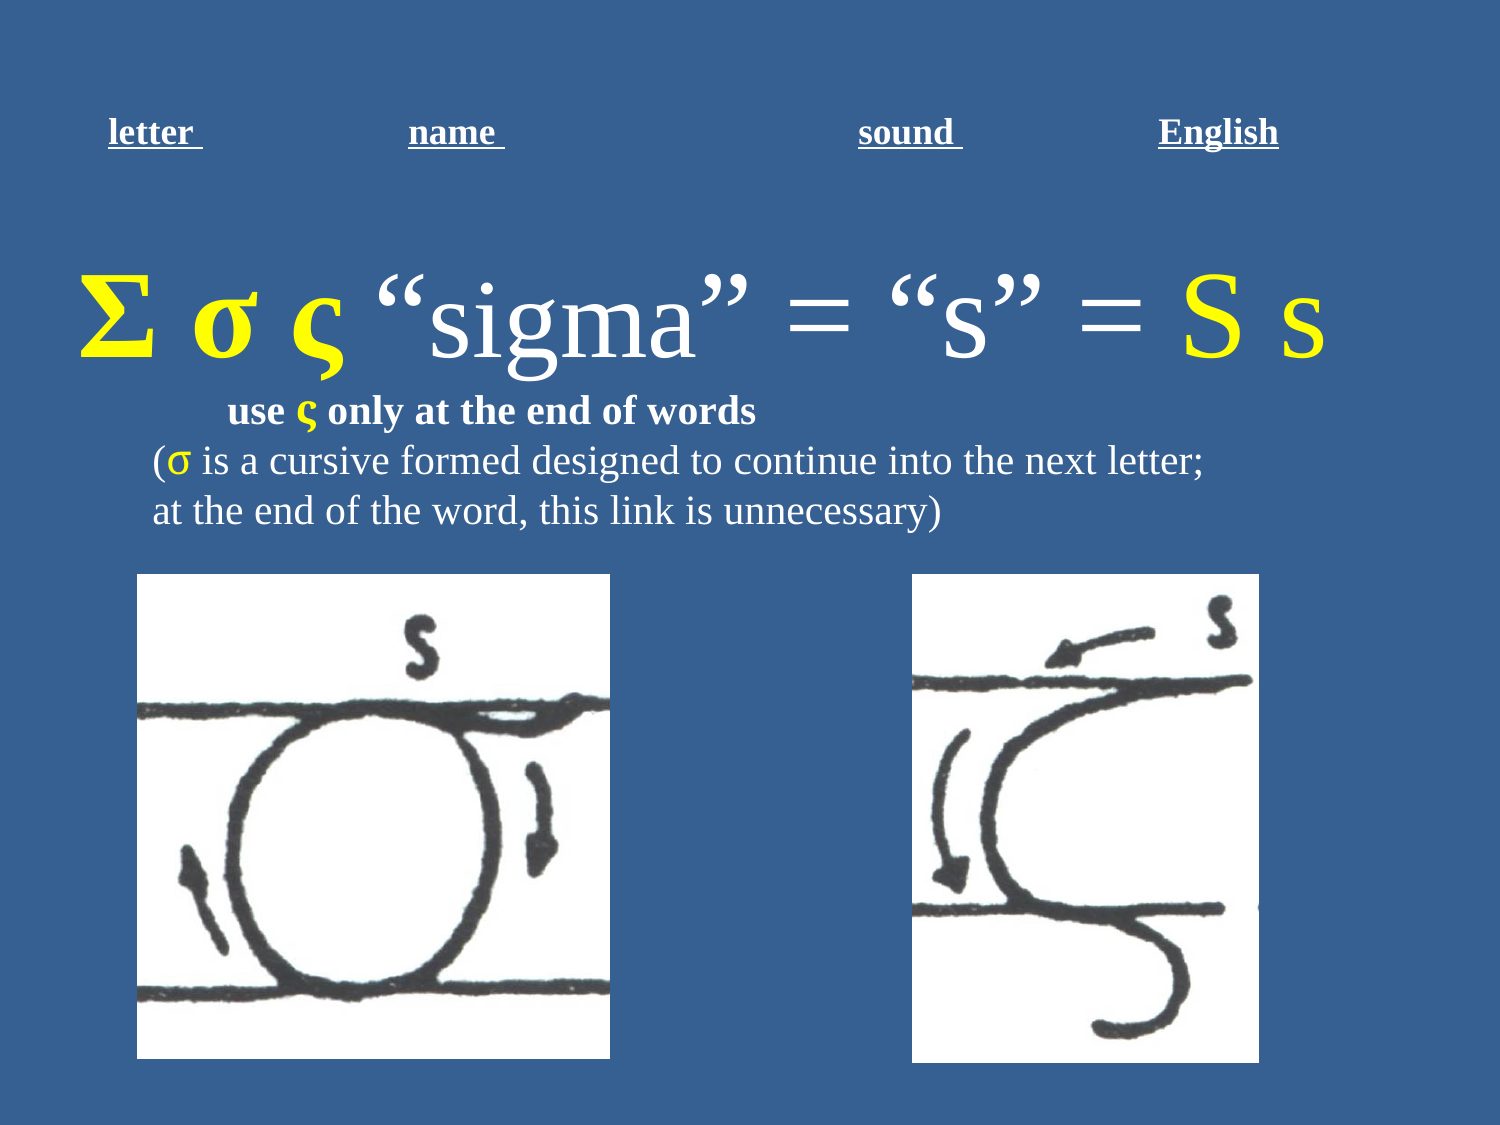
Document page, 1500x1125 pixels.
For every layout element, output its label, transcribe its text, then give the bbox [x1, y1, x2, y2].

picture [912, 574, 1259, 1063]
picture [137, 574, 611, 1059]
text_box letter name sound English [93, 99, 1294, 160]
text_box Σ σ ς “sigma” = “s” = S s use ς only at the end of words (σ is a cursive formed designed to continue into the next letter; at the end of the word, this link is unnecessary) [62, 224, 1375, 540]
